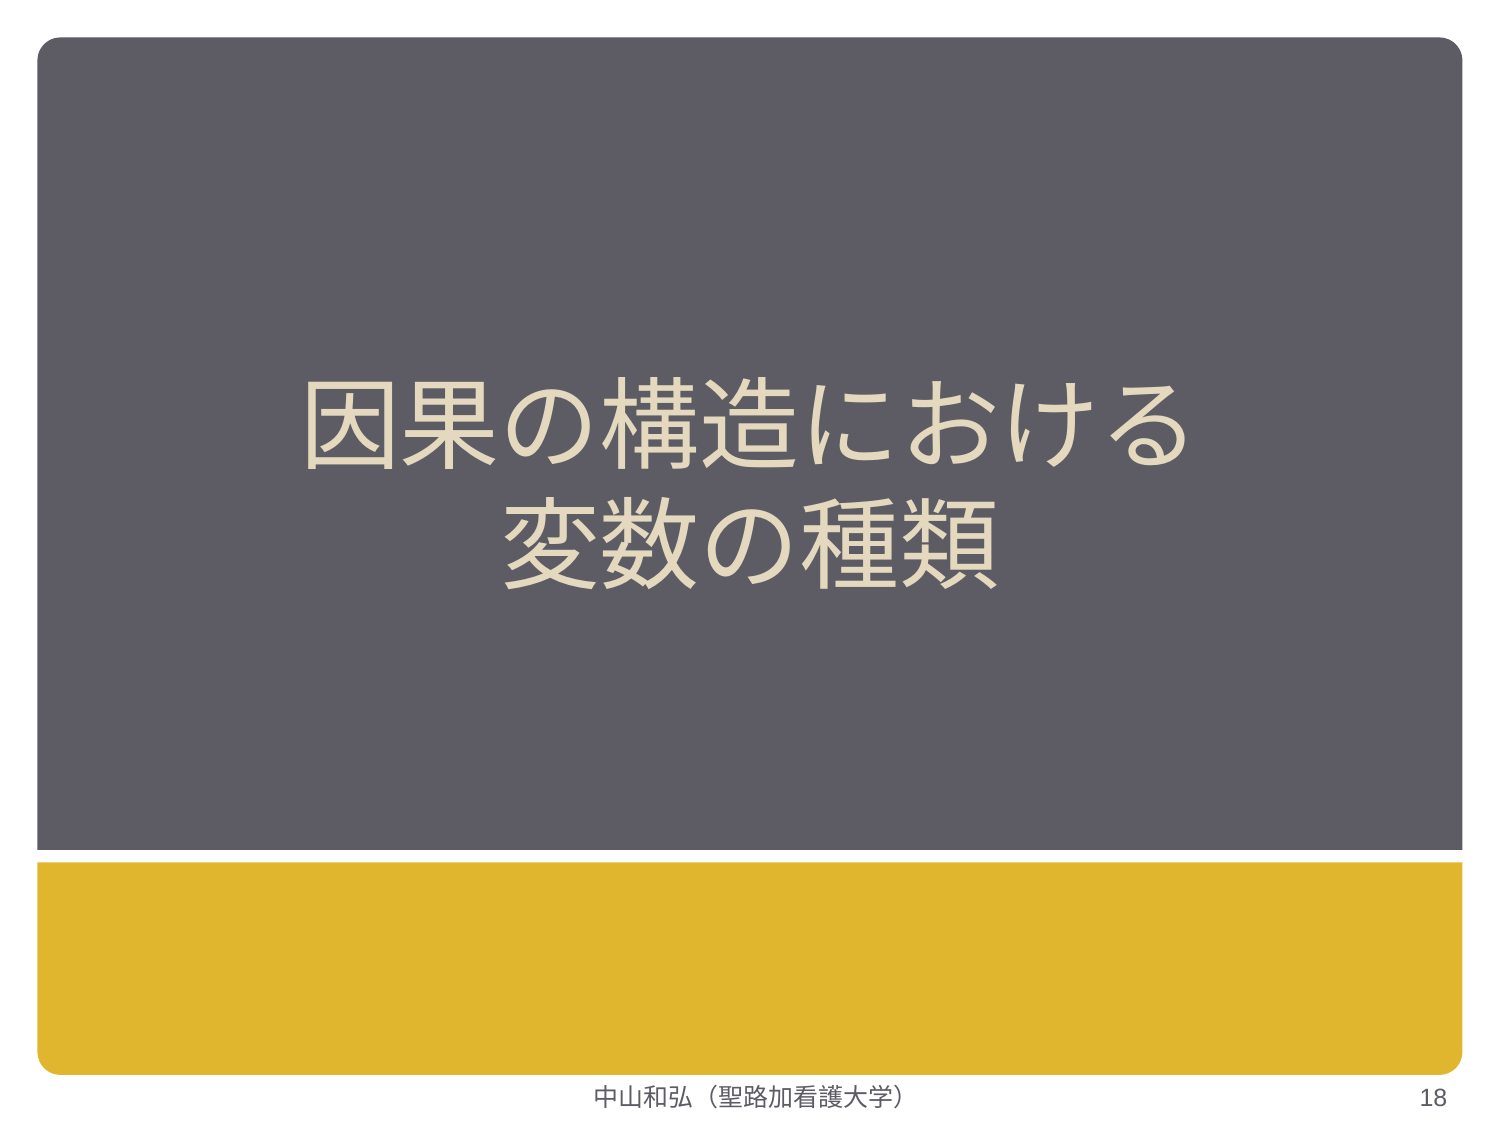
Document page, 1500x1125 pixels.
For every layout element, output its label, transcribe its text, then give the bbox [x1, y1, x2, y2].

slide_number 18 [1112, 1069, 1463, 1123]
footer 中山和弘（聖路加看護大学） [474, 1069, 1038, 1123]
title 因果の構造における 変数の種類 [112, 137, 1388, 825]
